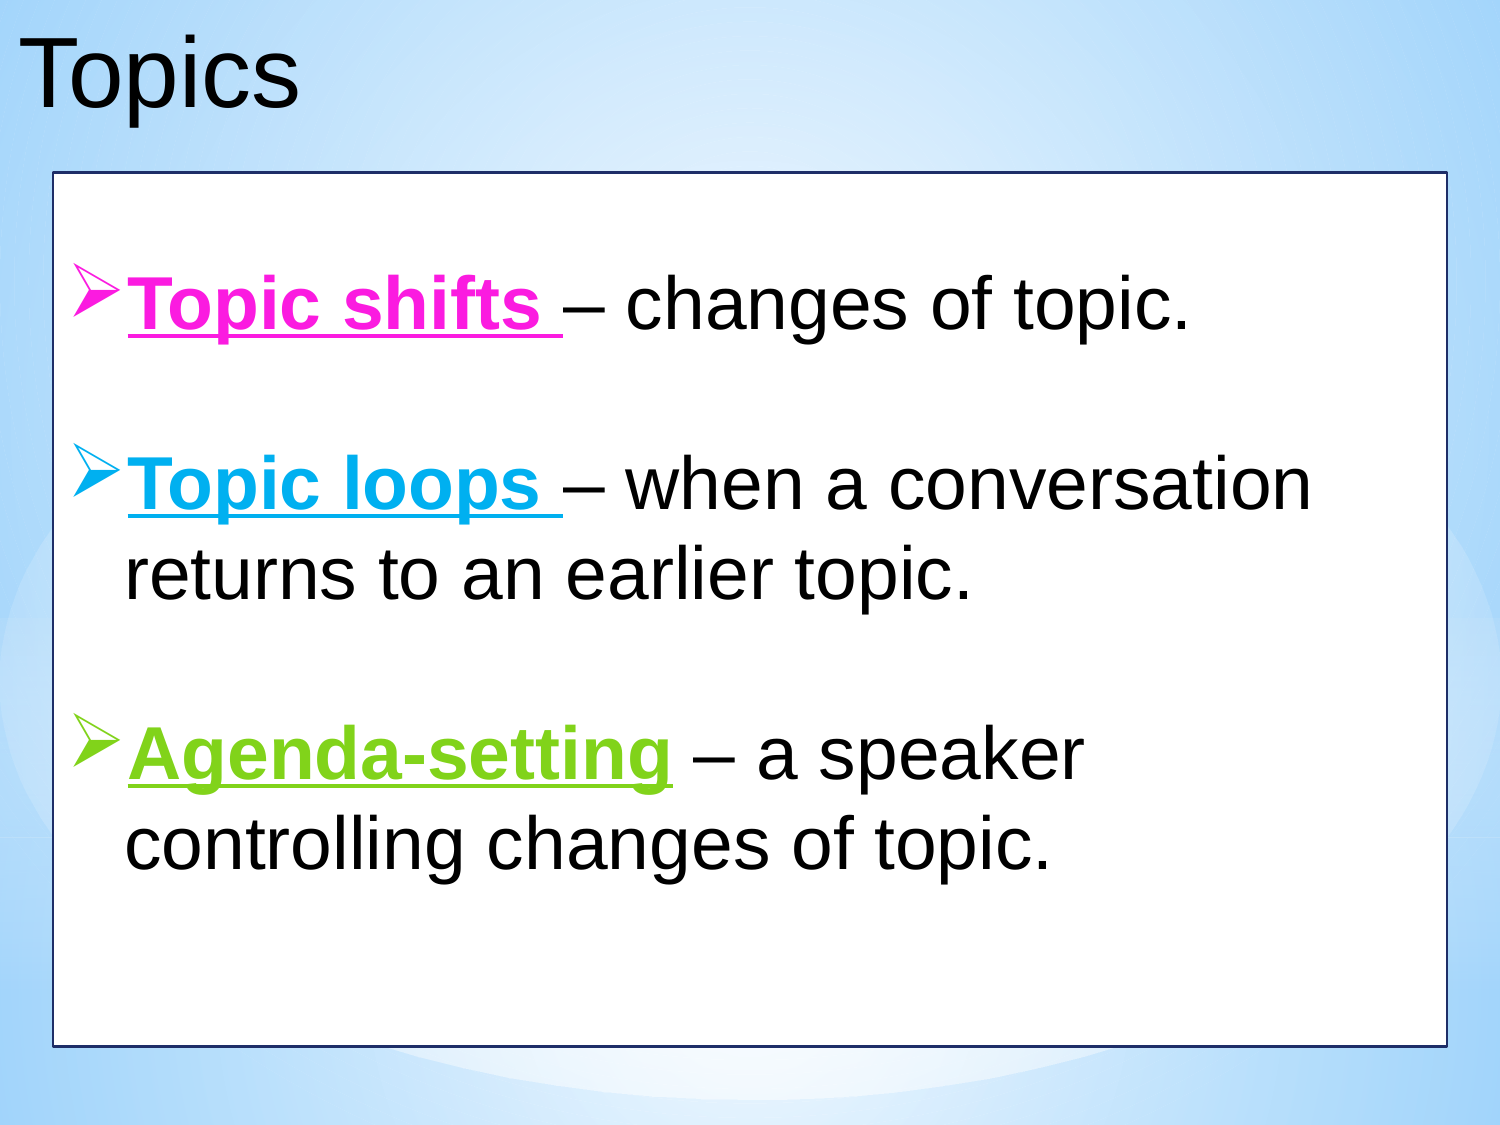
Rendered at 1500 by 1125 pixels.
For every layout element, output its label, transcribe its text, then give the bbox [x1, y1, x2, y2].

text_box Topic shifts – changes of topic. Topic loops – when a conversation returns to an earlier topic. Agenda-setting – a speaker controlling changes of topic. [52, 171, 1448, 1048]
text_box Topics [3, 0, 1500, 135]
